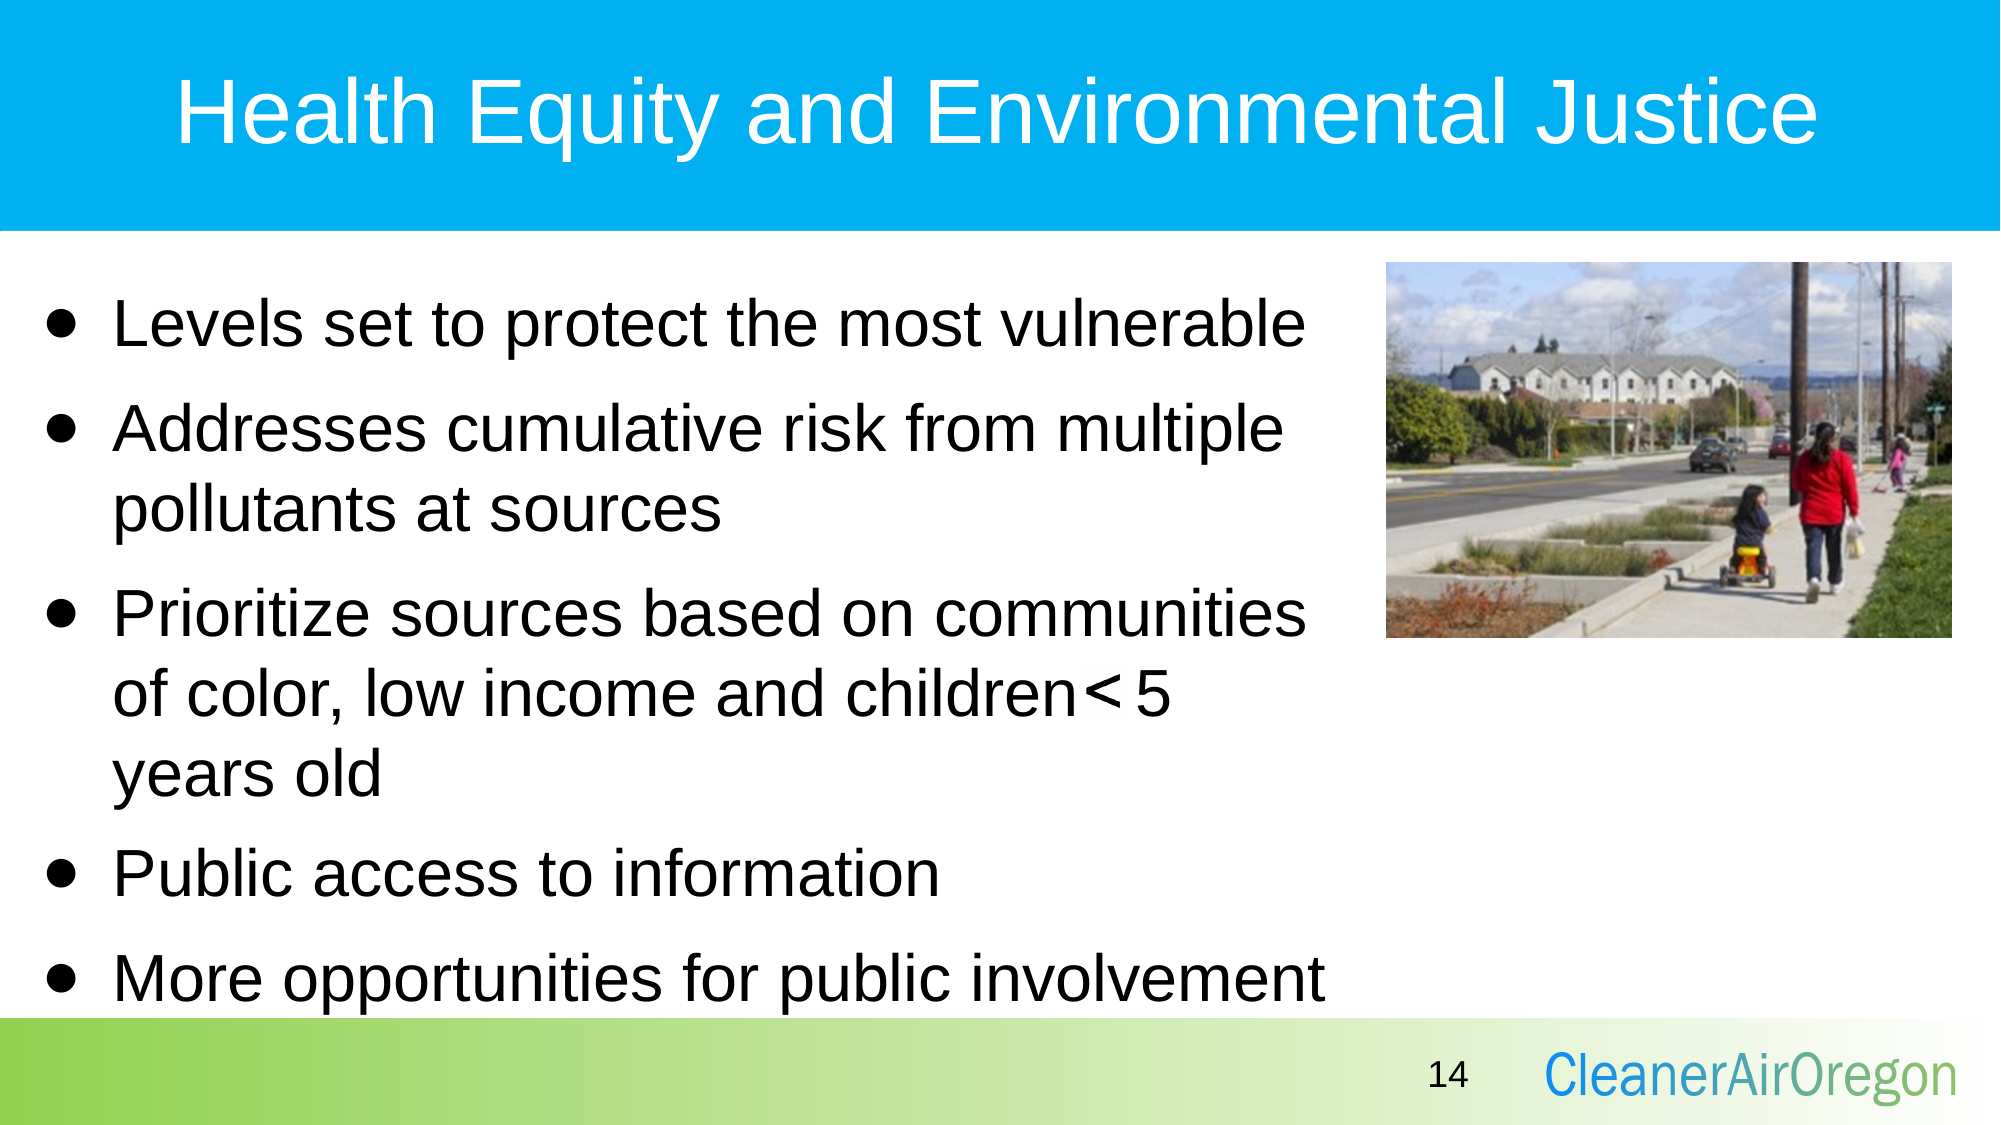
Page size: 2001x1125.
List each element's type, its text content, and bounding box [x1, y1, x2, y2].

picture [1076, 660, 1132, 721]
picture [1498, 1031, 2001, 1125]
picture [1386, 262, 1952, 638]
slide_number 14 [1412, 1042, 1863, 1103]
title Health Equity and Environmental Justice [46, 19, 1952, 209]
text_box Levels set to protect the most vulnerable Addresses cumulative risk from multiple pollutants at sources Prioritize sources based on communities of color, low income and children< 5 years old Public access to information More opportunities for public involvement [22, 272, 1348, 1091]
